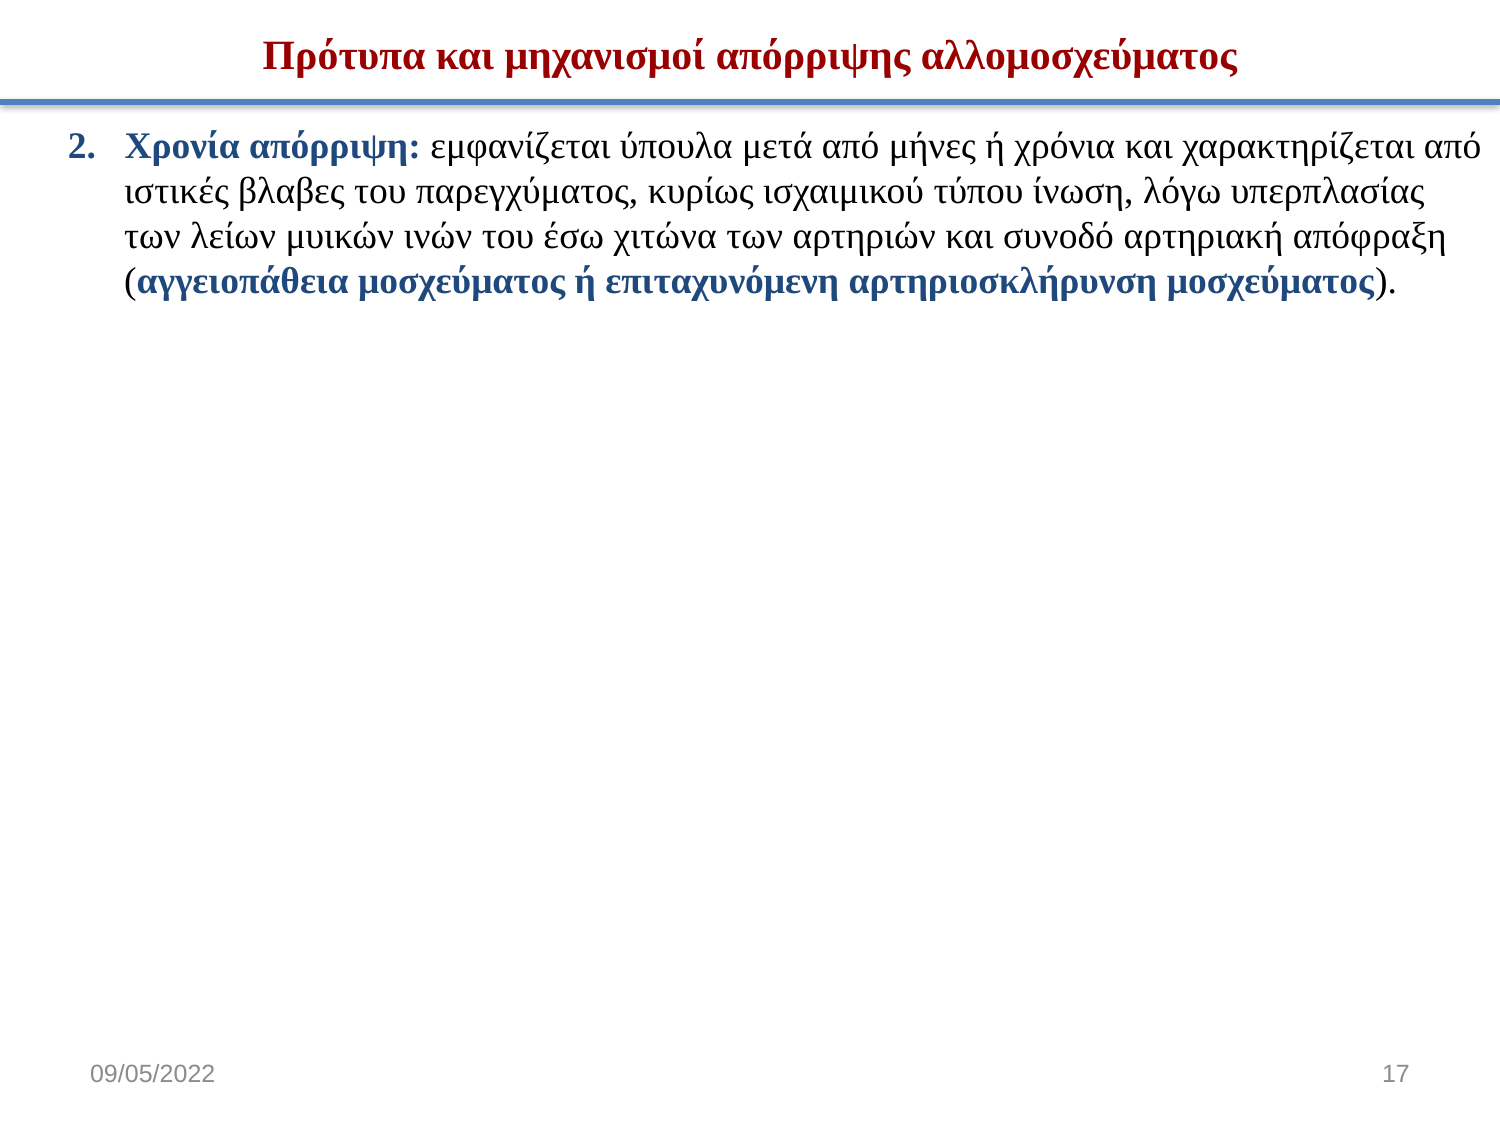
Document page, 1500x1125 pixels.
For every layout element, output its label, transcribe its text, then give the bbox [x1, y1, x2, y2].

slide_number 17 [1074, 1042, 1425, 1103]
title Πρότυπα και μηχανισμοί απόρριψης αλλομοσχεύματος [75, 0, 1425, 101]
text_box 2. Χρονία απόρριψη: εμφανίζεται ύπουλα μετά από μήνες ή χρόνια και χαρακτηρίζεται από ιστικές βλαβες του παρεγχύματος, κυρίως ισχαιμικού τύπου ίνωση, λόγω υπερπλασίας των λείων μυικών ινών του έσω χιτώνα των αρτηριών και συνοδό αρτηριακή απόφραξη (αγγειοπάθεια μοσχεύματος ή επιταχυνόμενη αρτηριοσκλήρυνση μοσχεύματος). [53, 113, 1500, 309]
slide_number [75, 1042, 425, 1103]
